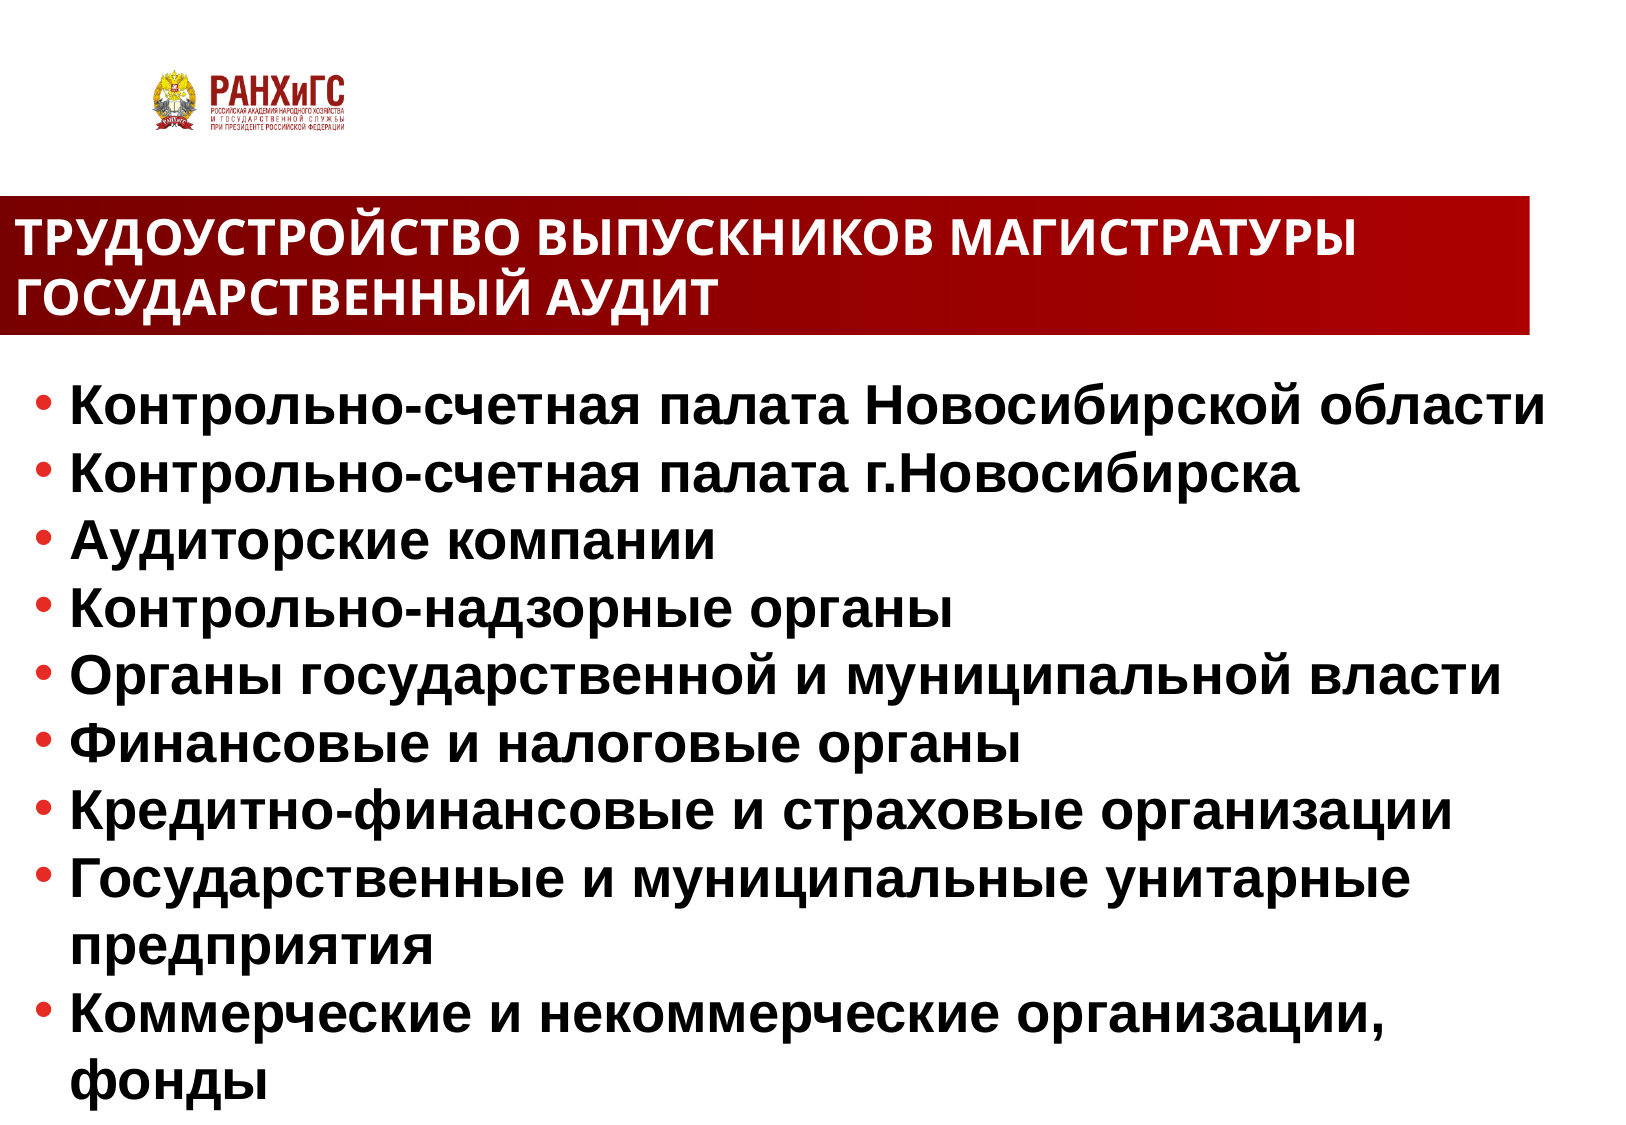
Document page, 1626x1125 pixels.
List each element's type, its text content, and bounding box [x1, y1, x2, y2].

text_box ТРУДОУСТРОЙСТВО ВЫПУСКНИКОВ МАГИСТРАТУРЫ ГОСУДАРСТВЕННЫЙ АУДИТ [0, 198, 1517, 333]
text_box Контрольно-счетная палата Новосибирской области Контрольно-счетная палата г.Новосибирска Аудиторские компании Контрольно-надзорные органы Органы государственной и муниципальной власти Финансовые и налоговые органы Кредитно-финансовые и страховые организации Государственные и муниципальные унитарные предприятия Коммерческие и некоммерческие организации, фонды Создание и ведение собственного бизнеса [19, 360, 1612, 1125]
text_box [0, 196, 1530, 335]
picture [152, 70, 344, 131]
